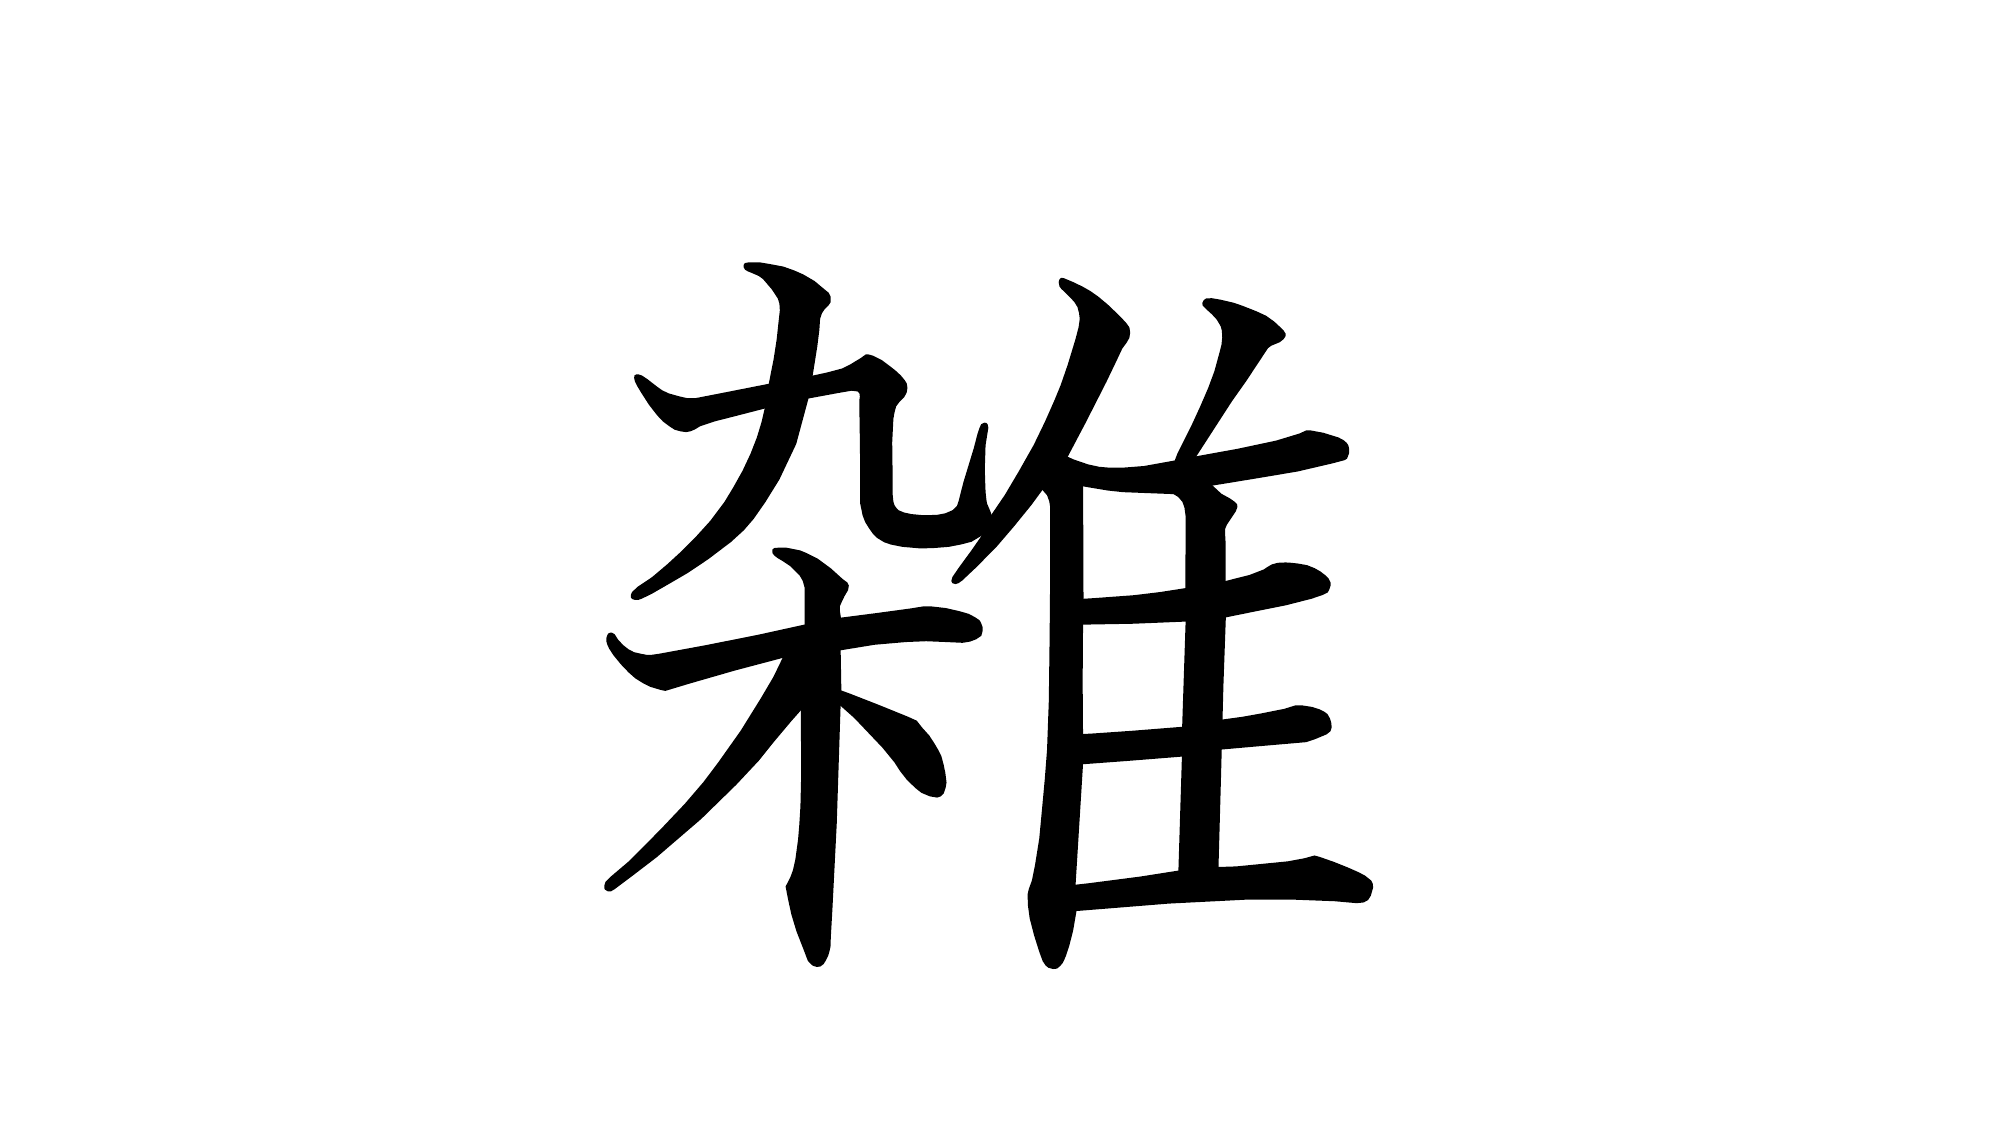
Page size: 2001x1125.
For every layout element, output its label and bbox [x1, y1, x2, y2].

text_box [604, 261, 1374, 970]
